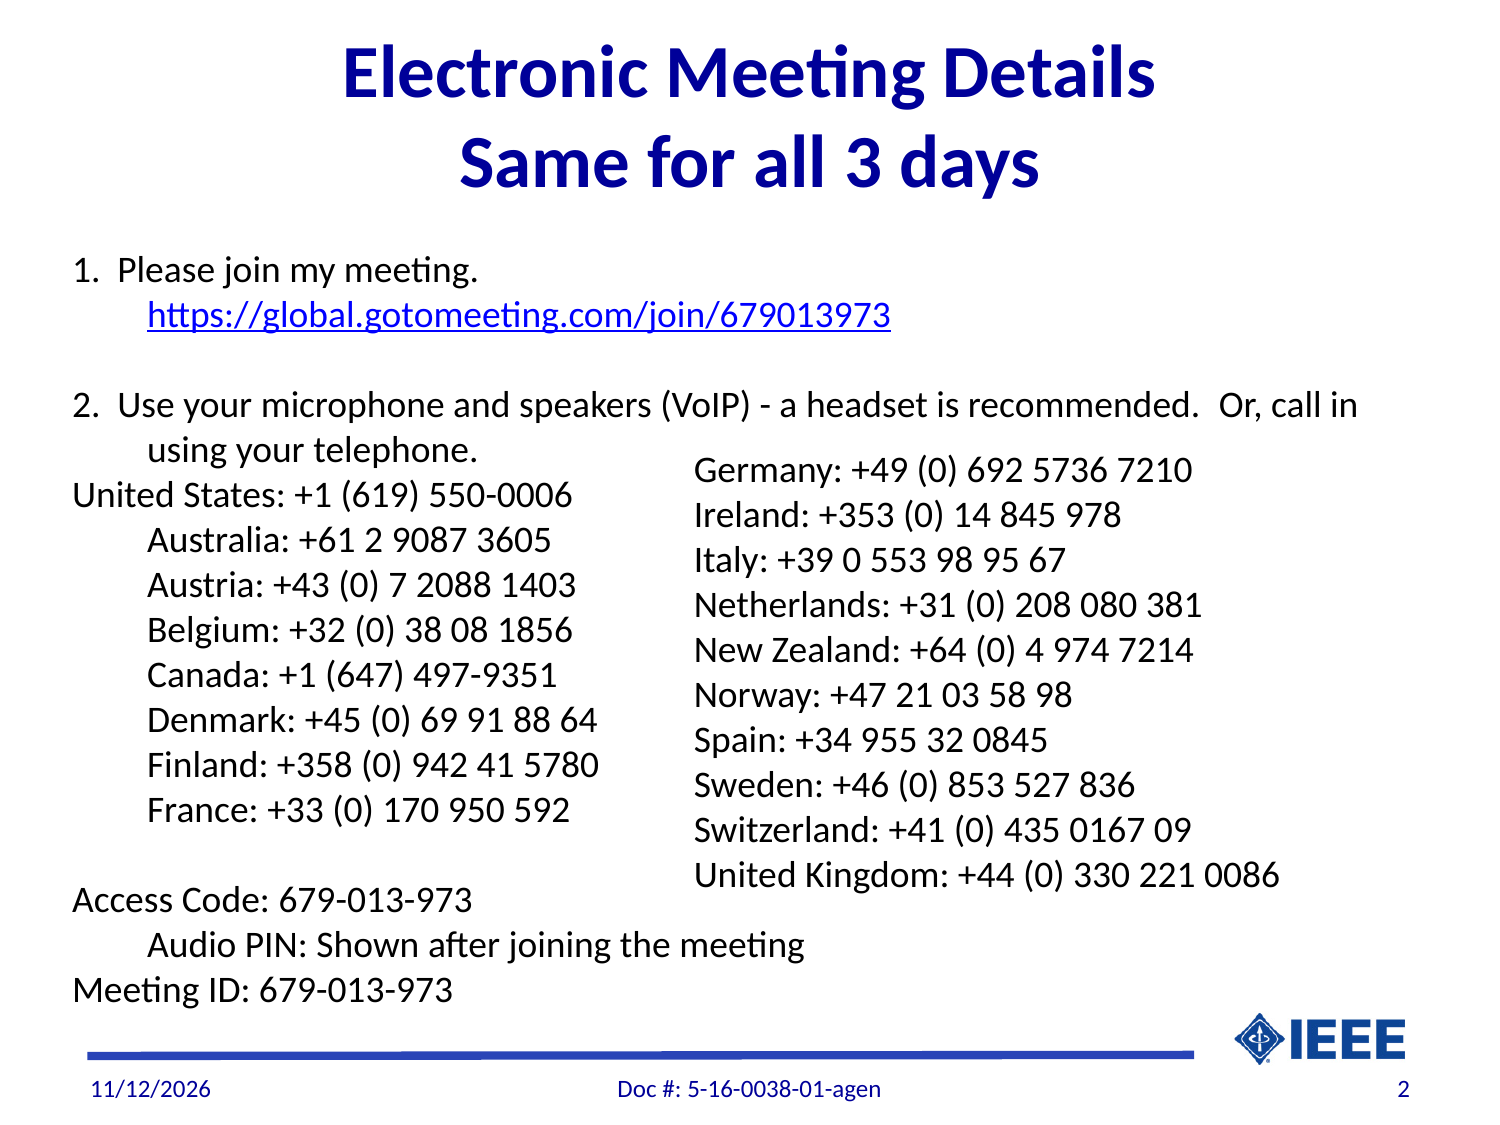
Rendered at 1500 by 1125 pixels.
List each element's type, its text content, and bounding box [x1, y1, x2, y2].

text_box Germany: +49 (0) 692 5736 7210 Ireland: +353 (0) 14 845 978 Italy: +39 0 553 98 95 67 Netherlands: +31 (0) 208 080 381 New Zealand: +64 (0) 4 974 7214 Norway: +47 21 03 58 98 Spain: +34 955 32 0845 Sweden: +46 (0) 853 527 836 Switzerland: +41 (0) 435 0167 09 United Kingdom: +44 (0) 330 221 0086 [678, 437, 1296, 903]
slide_number 2 [1074, 1057, 1425, 1118]
title Electronic Meeting Details Same for all 3 days [112, 19, 1388, 207]
footer Doc #: 5-16-0038-01-agen [512, 1057, 988, 1118]
text_box 1. Please join my meeting. https://global.gotomeeting.com/join/679013973 2. Use your microphone and speakers (VoIP) - a headset is recommended. Or, call in using your telephone. United States: +1 (619) 550-0006 Australia: +61 2 9087 3605 Austria: +43 (0) 7 2088 1403 Belgium: +32 (0) 38 08 1856 Canada: +1 (647) 497-9351 Denmark: +45 (0) 69 91 88 64 Finland: +358 (0) 942 41 5780 France: +33 (0) 170 950 592 Access Code: 679-013-973 Audio PIN: Shown after joining the meeting Meeting ID: 679-013-973 [57, 237, 1433, 1063]
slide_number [75, 1057, 425, 1118]
